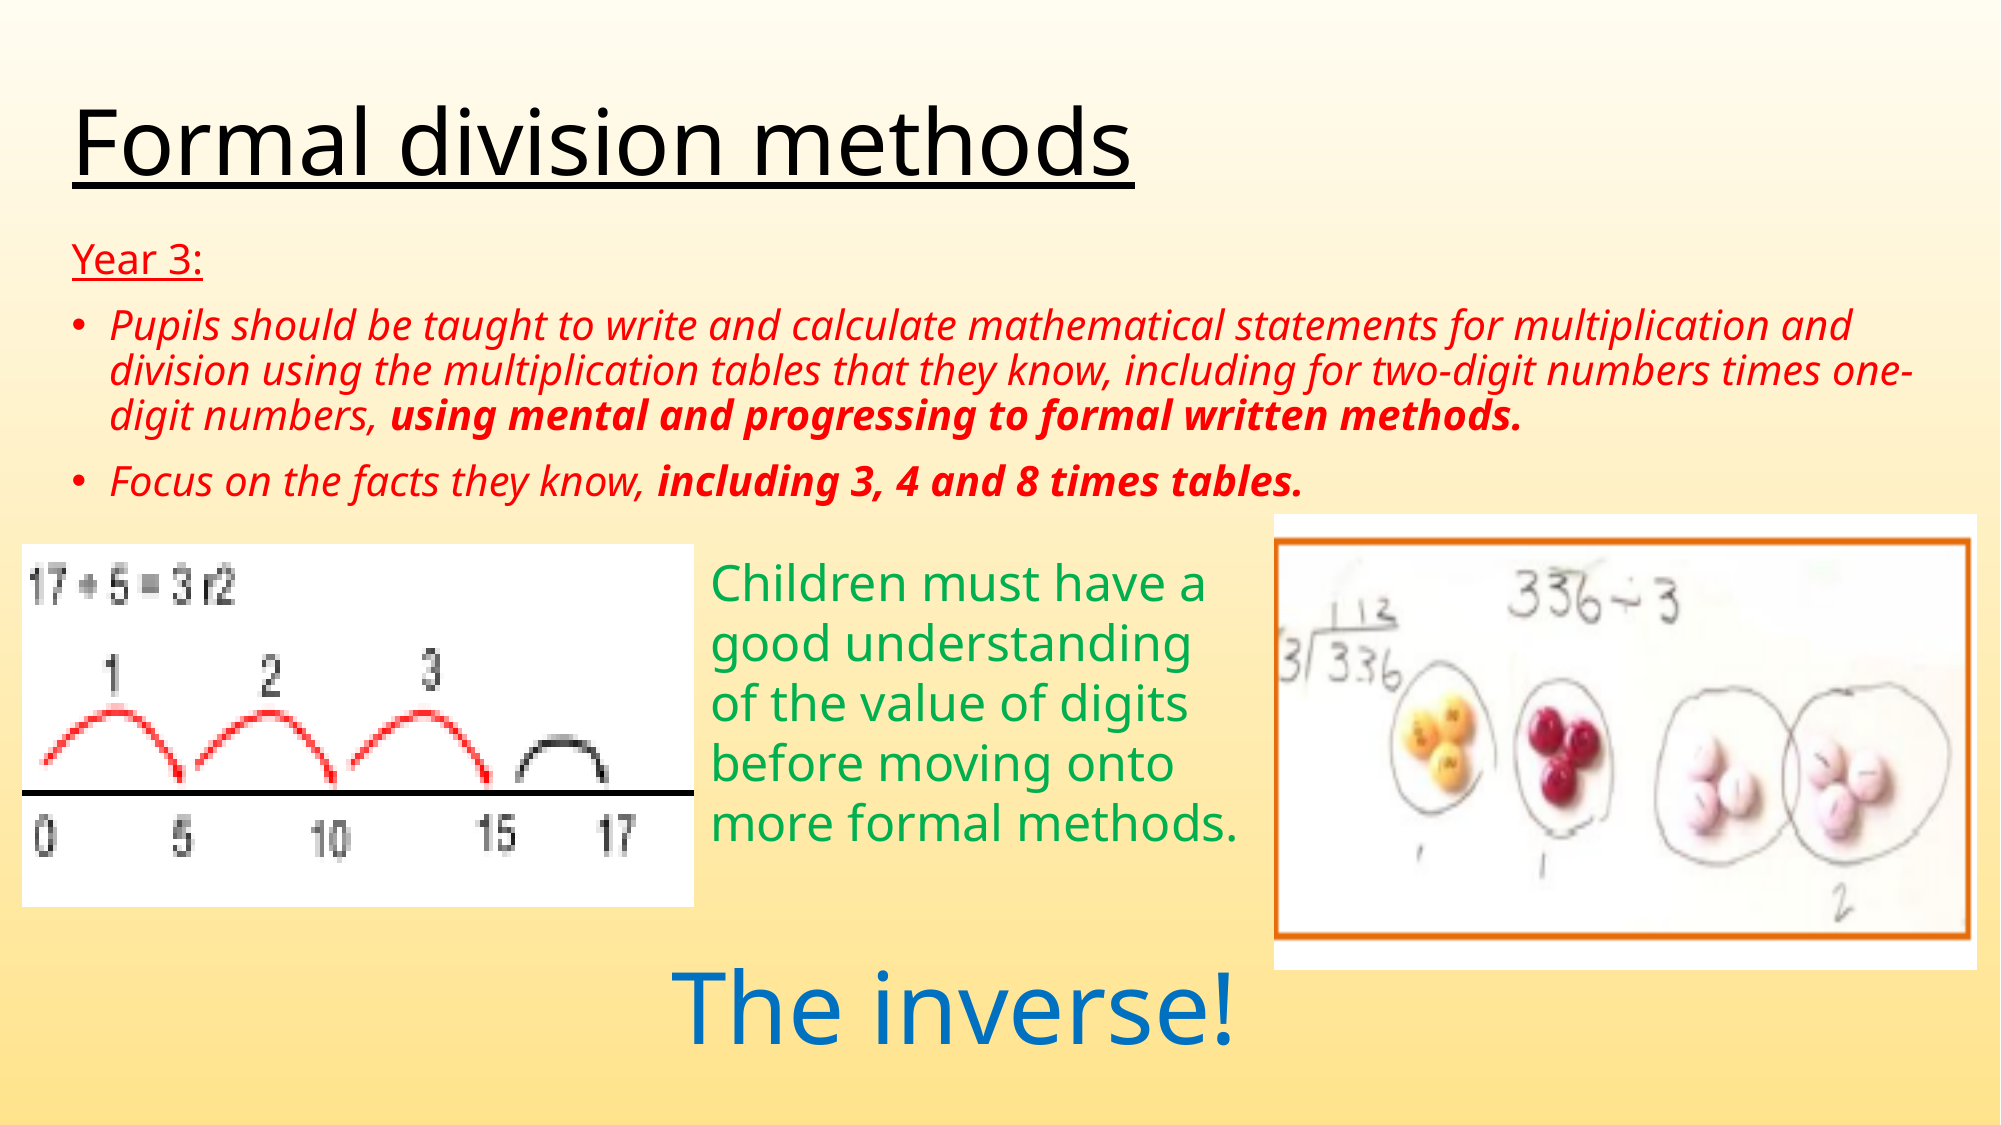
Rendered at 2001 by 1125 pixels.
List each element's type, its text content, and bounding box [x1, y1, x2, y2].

picture [1274, 514, 1977, 970]
text_box Children must have a good understanding of the value of digits before moving onto more formal methods. [695, 544, 1258, 859]
title Formal division methods [56, 36, 1782, 231]
text_box The inverse! [656, 936, 1254, 1072]
picture [22, 543, 694, 907]
list Year 3: Pupils should be taught to write and calculate mathematical statements for multiplication and division using the multiplication tables that they know, including for two-digit numbers times one-digit numbers, using mental and progressing to formal written methods. Focus on the facts they know, including 3, 4 and 8 times tables. [56, 231, 1977, 515]
